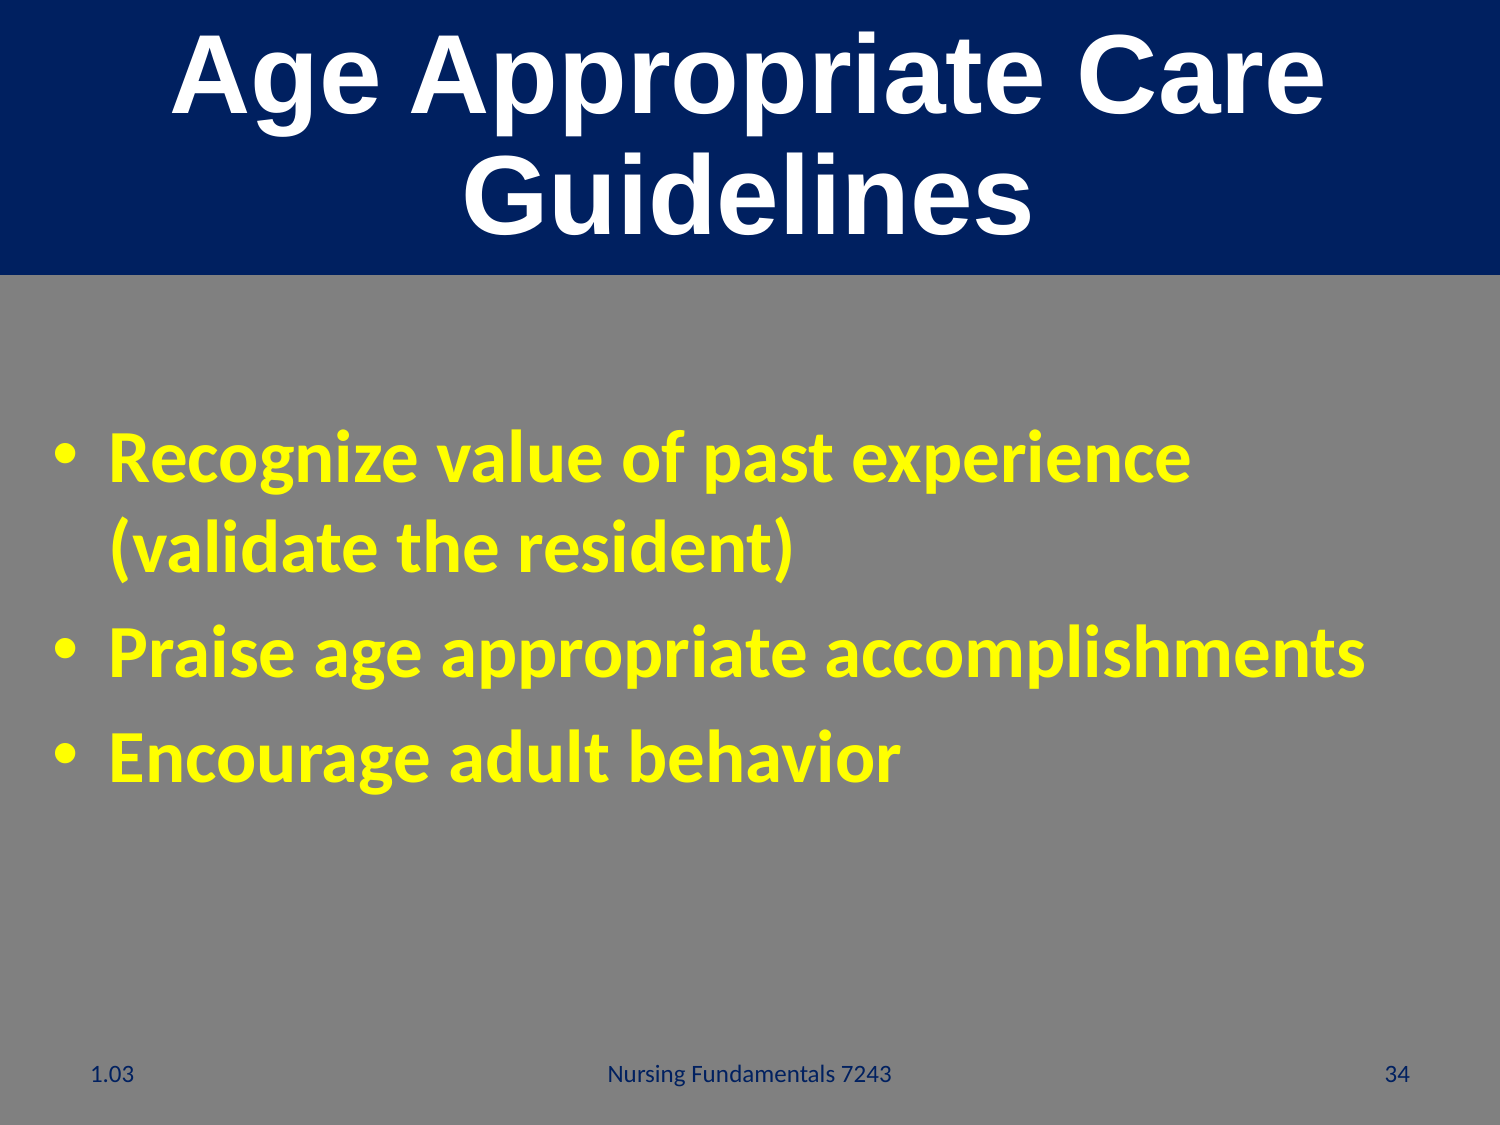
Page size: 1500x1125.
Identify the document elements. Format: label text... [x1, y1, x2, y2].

slide_number 1.03 [75, 1042, 425, 1103]
list Recognize value of past experience (validate the resident) Praise age appropriate accomplishments Encourage adult behavior [37, 399, 1438, 1001]
slide_number 34 [1074, 1042, 1425, 1103]
title Age Appropriate Care Guidelines [0, 0, 1500, 275]
footer Nursing Fundamentals 7243 [512, 1042, 988, 1103]
